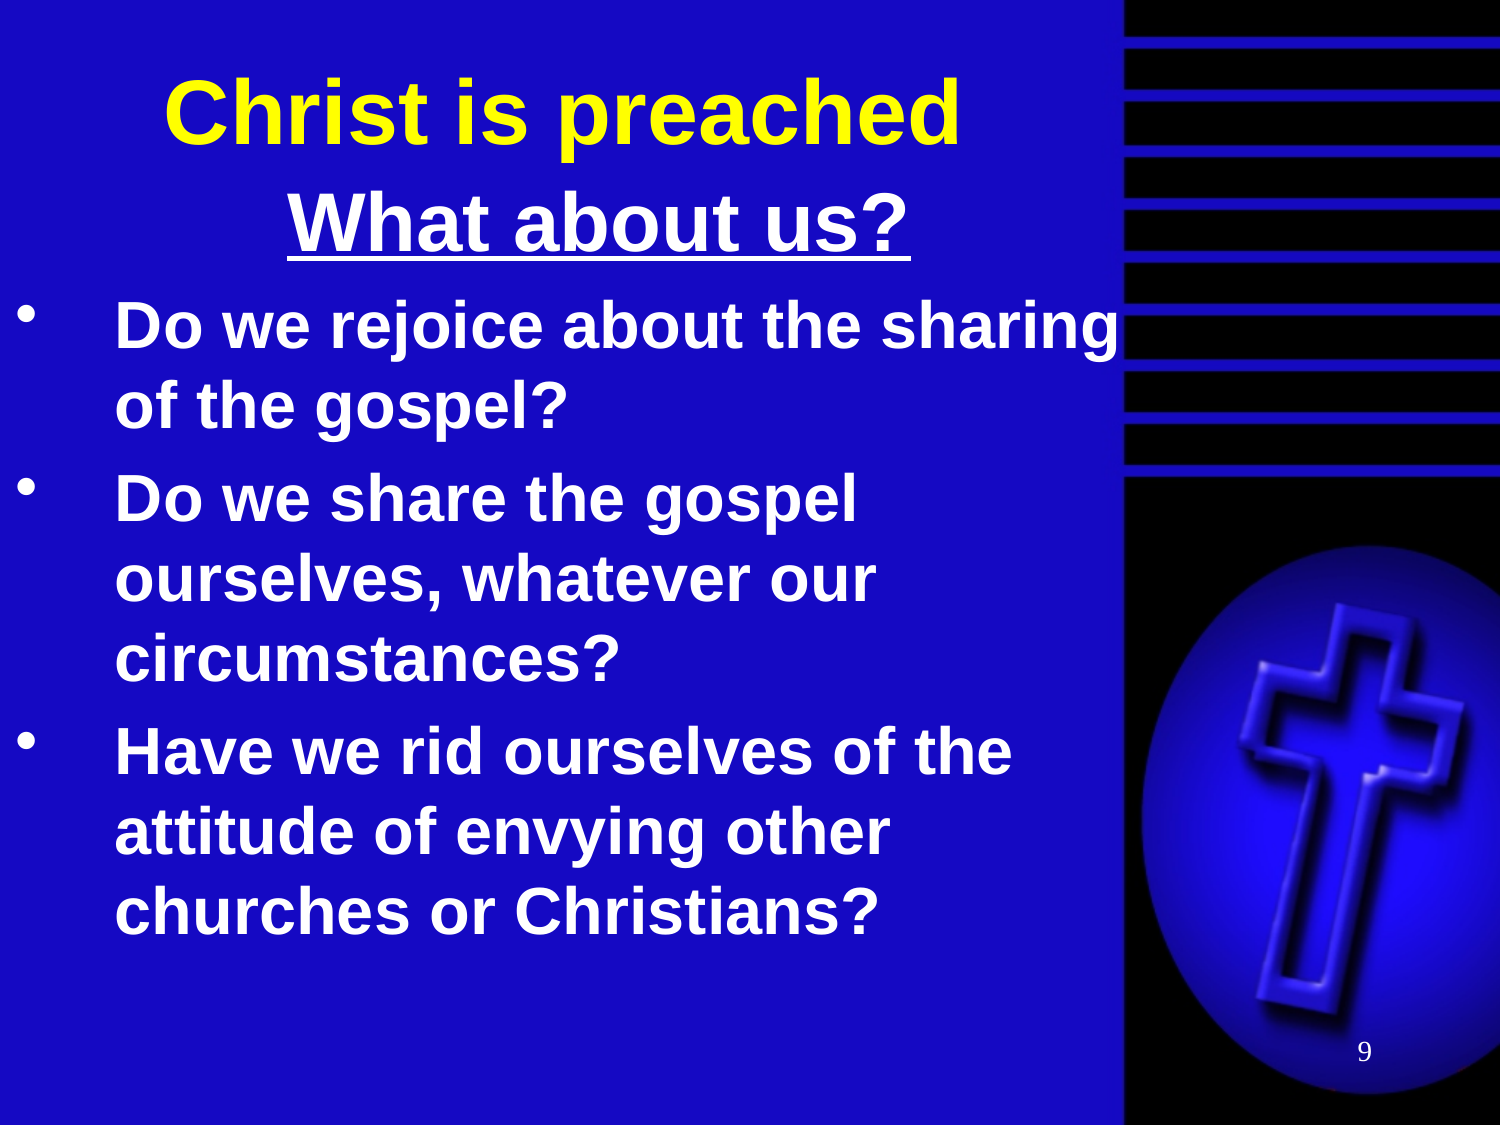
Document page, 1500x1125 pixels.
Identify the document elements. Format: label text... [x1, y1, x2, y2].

slide_number 9 [1200, 1024, 1388, 1101]
title Christ is preached [0, 42, 1129, 160]
list What about us? Do we rejoice about the sharing of the gospel? Do we share the gospel ourselves, whatever our circumstances? Have we rid ourselves of the attitude of envying other churches or Christians? [0, 160, 1200, 1125]
picture [0, 0, 1500, 1125]
